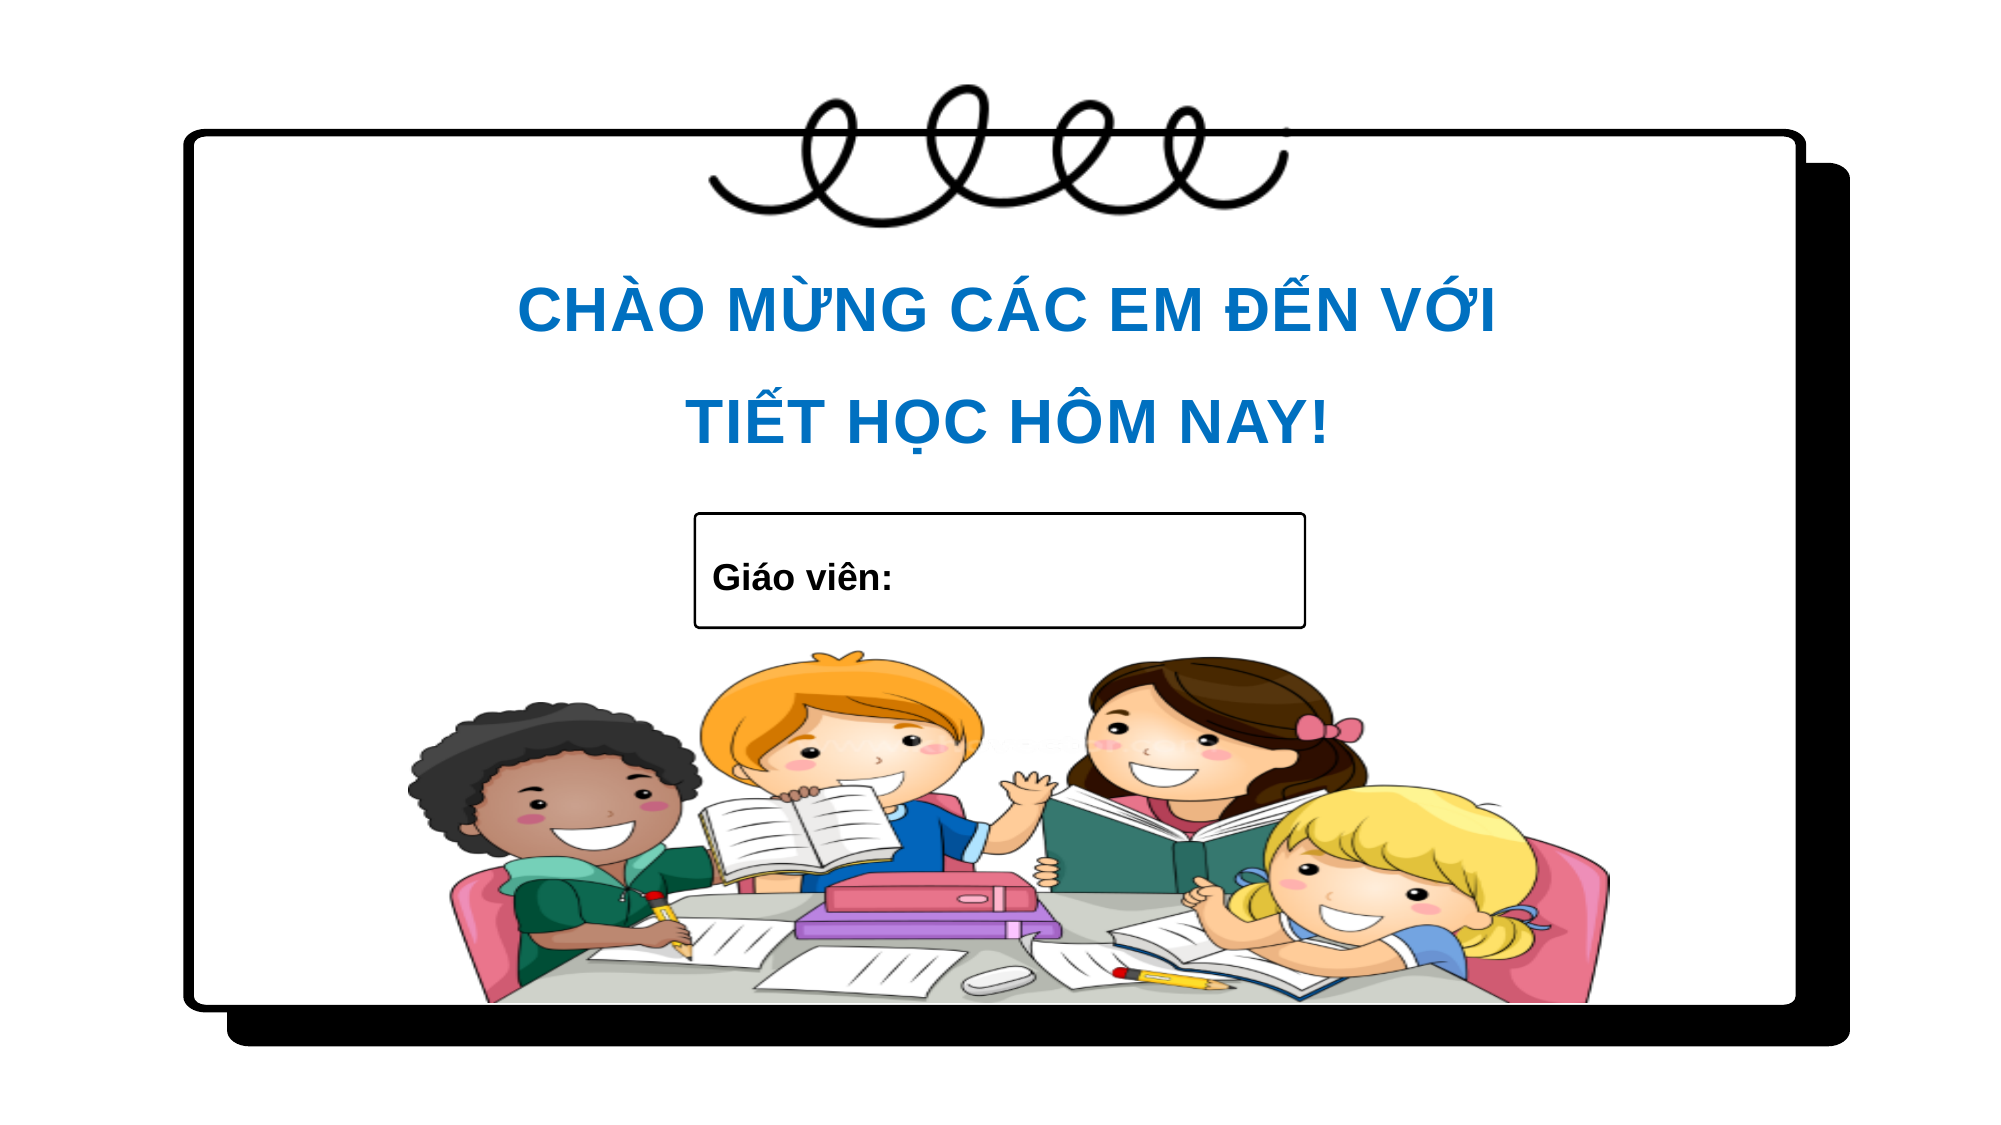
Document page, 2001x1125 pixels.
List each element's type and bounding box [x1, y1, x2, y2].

text_box [693, 512, 1307, 630]
picture [707, 83, 1293, 232]
text_box [183, 128, 1850, 1047]
picture [408, 487, 1610, 1003]
